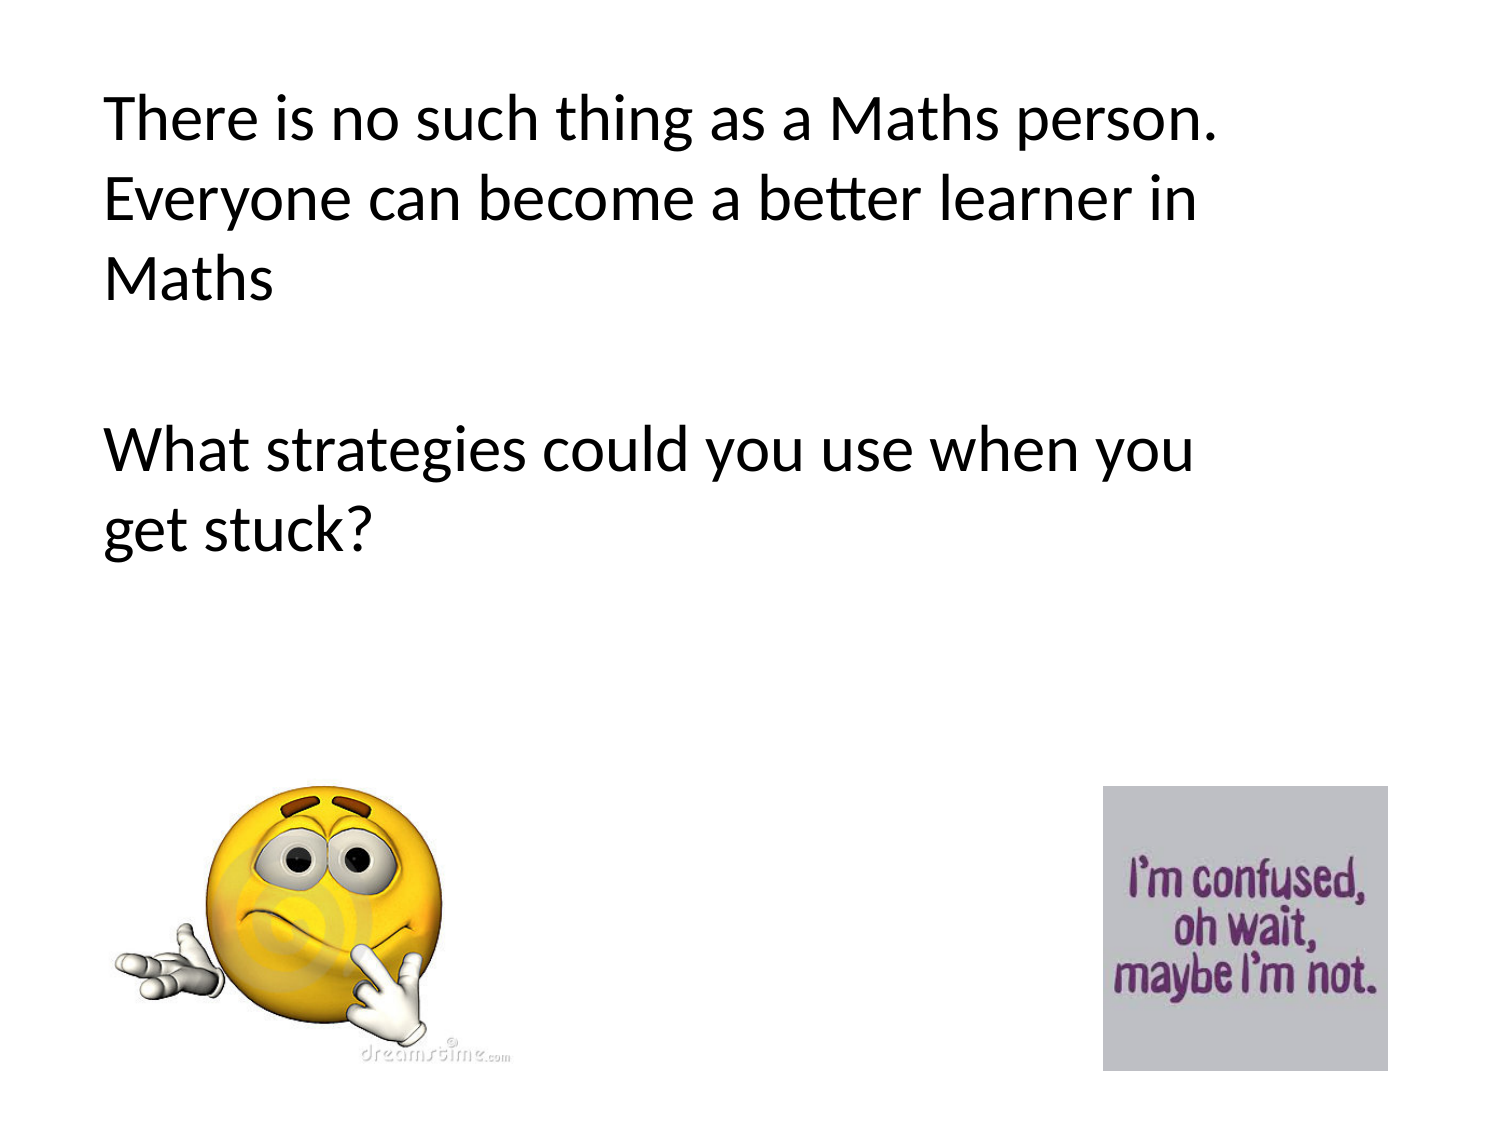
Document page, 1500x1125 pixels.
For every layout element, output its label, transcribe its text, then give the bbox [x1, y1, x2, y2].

picture [83, 744, 514, 1067]
picture [1103, 786, 1389, 1072]
text_box There is no such thing as a Maths person. Everyone can become a better learner in Maths [88, 66, 1388, 321]
text_box What strategies could you use when you get stuck? [88, 397, 1306, 572]
